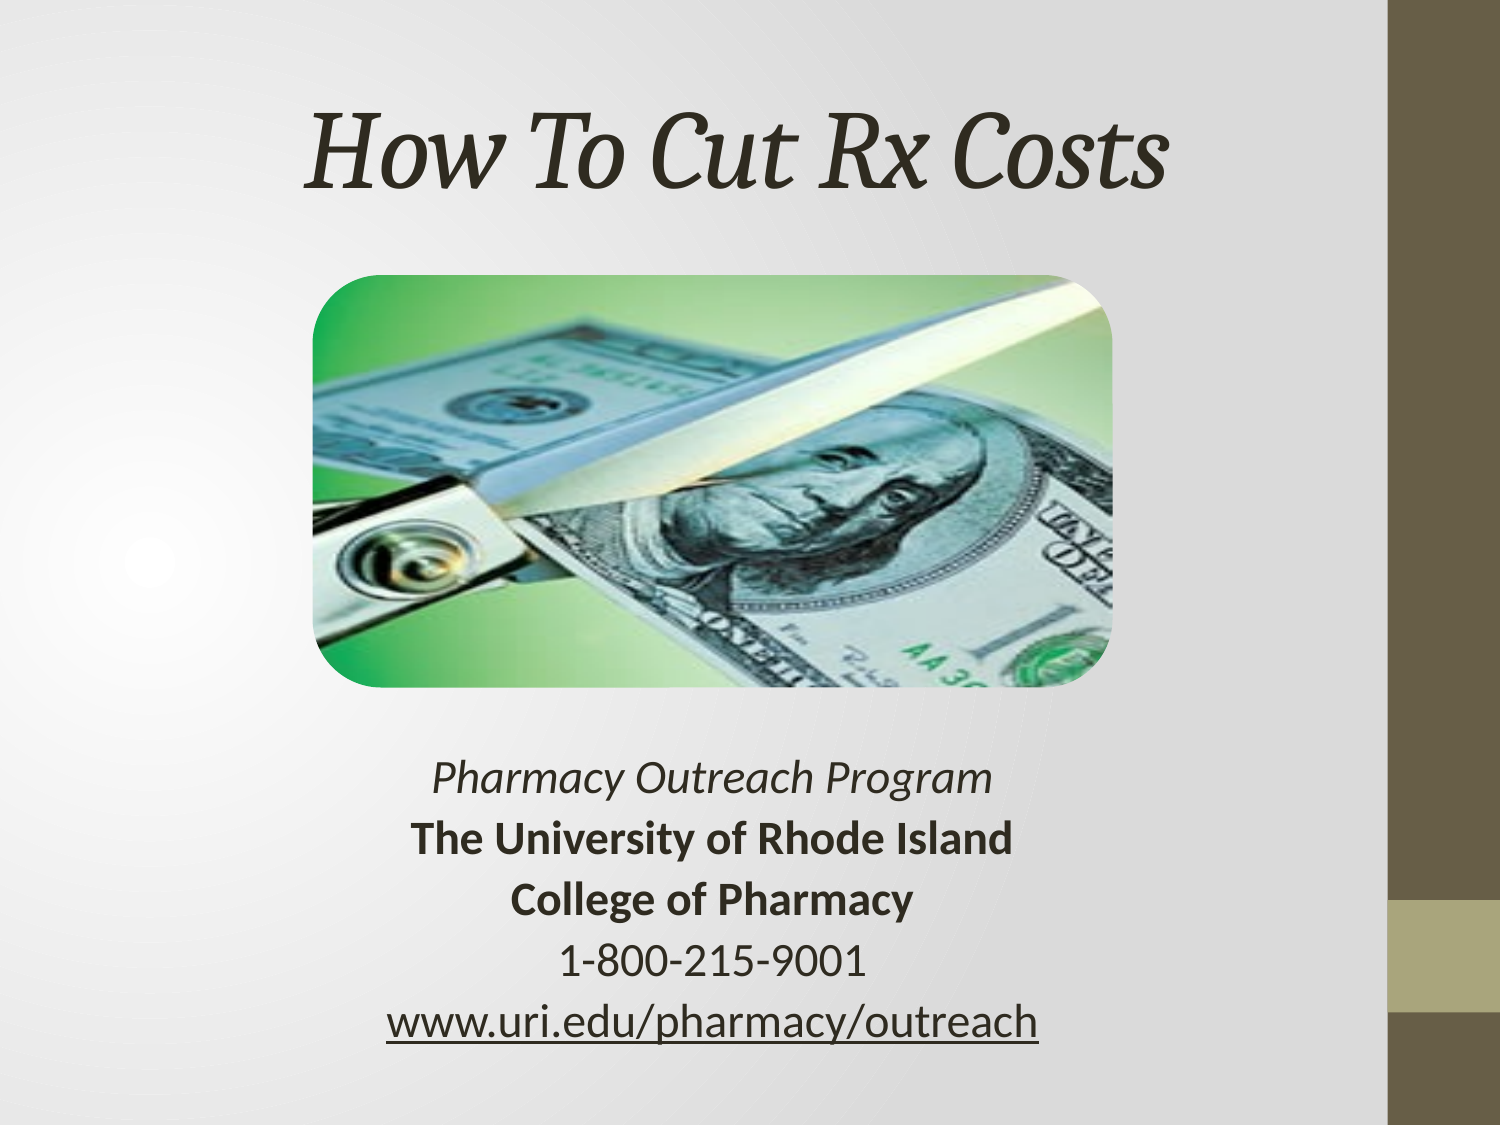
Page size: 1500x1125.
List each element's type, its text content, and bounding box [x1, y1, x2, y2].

title How To Cut Rx Costs [99, 50, 1375, 238]
picture [311, 274, 1114, 688]
list Pharmacy Outreach Program The University of Rhode Island College of Pharmacy 1-800-215-9001 www.uri.edu/pharmacy/outreach [75, 752, 1350, 1050]
